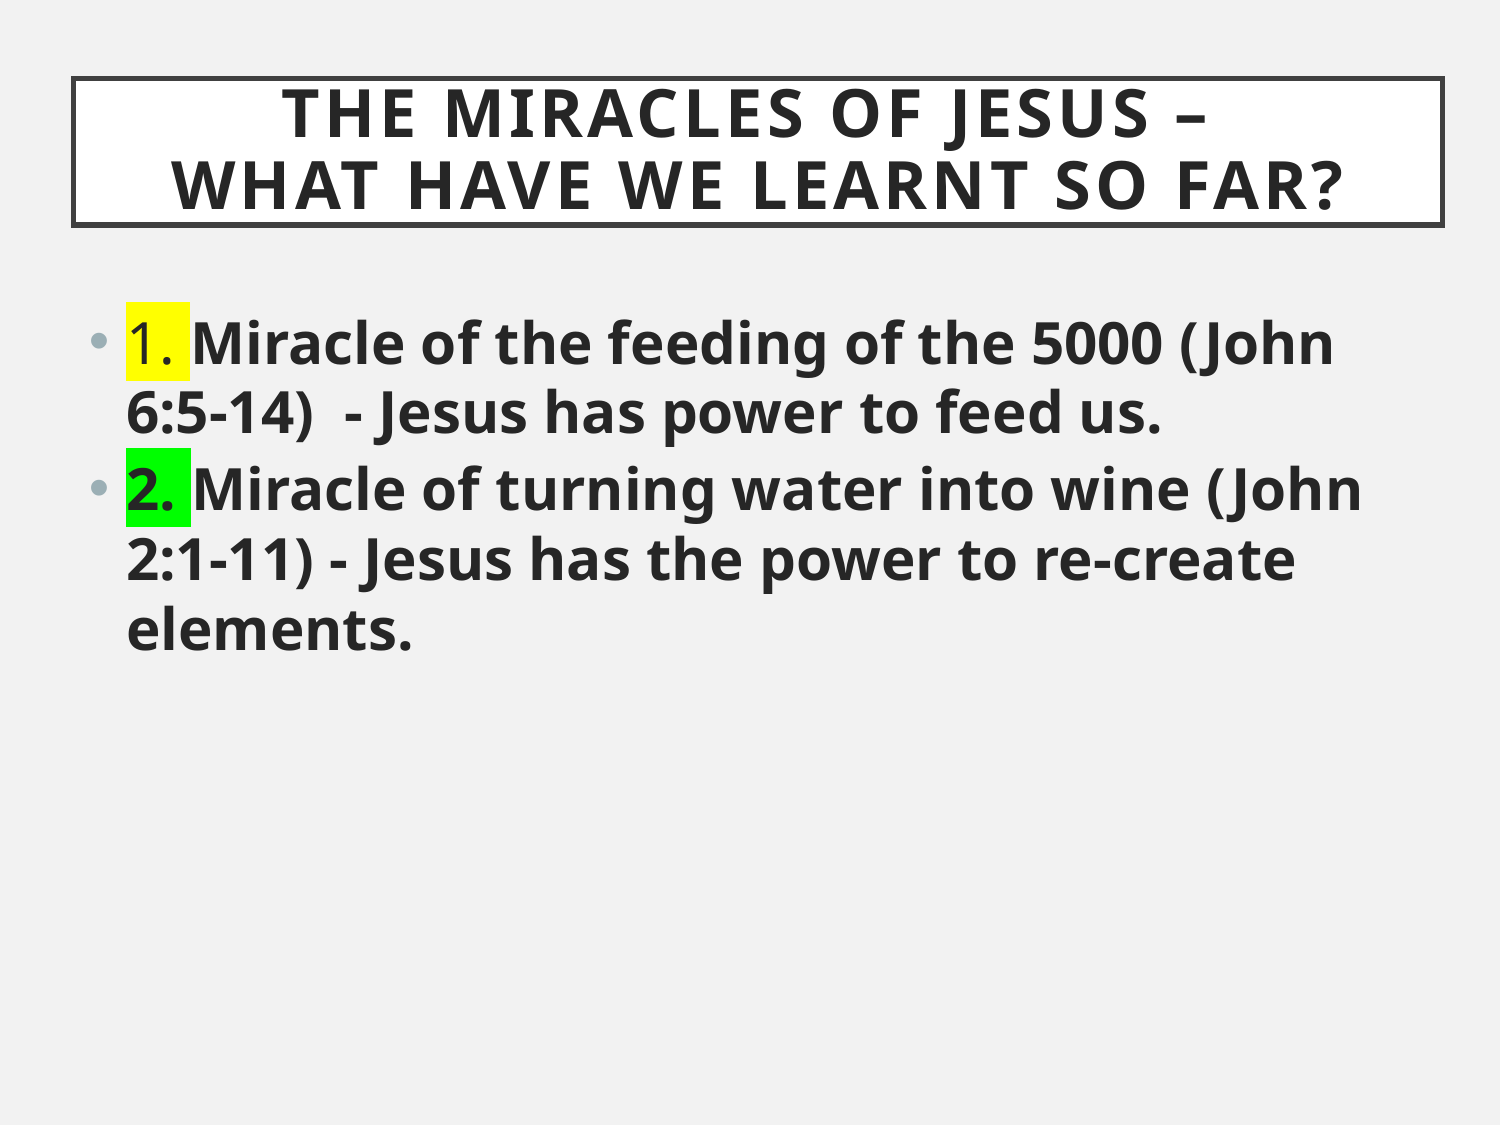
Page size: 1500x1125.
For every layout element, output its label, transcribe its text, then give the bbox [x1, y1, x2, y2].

title THE MIRACLES OF JESUS – What have we learnt so far? [71, 76, 1445, 228]
list 1. Miracle of the feeding of the 5000 (John 6:5-14) - Jesus has power to feed us. 2. Miracle of turning water into wine (John 2:1-11) - Jesus has the power to re-create elements. [73, 298, 1443, 950]
